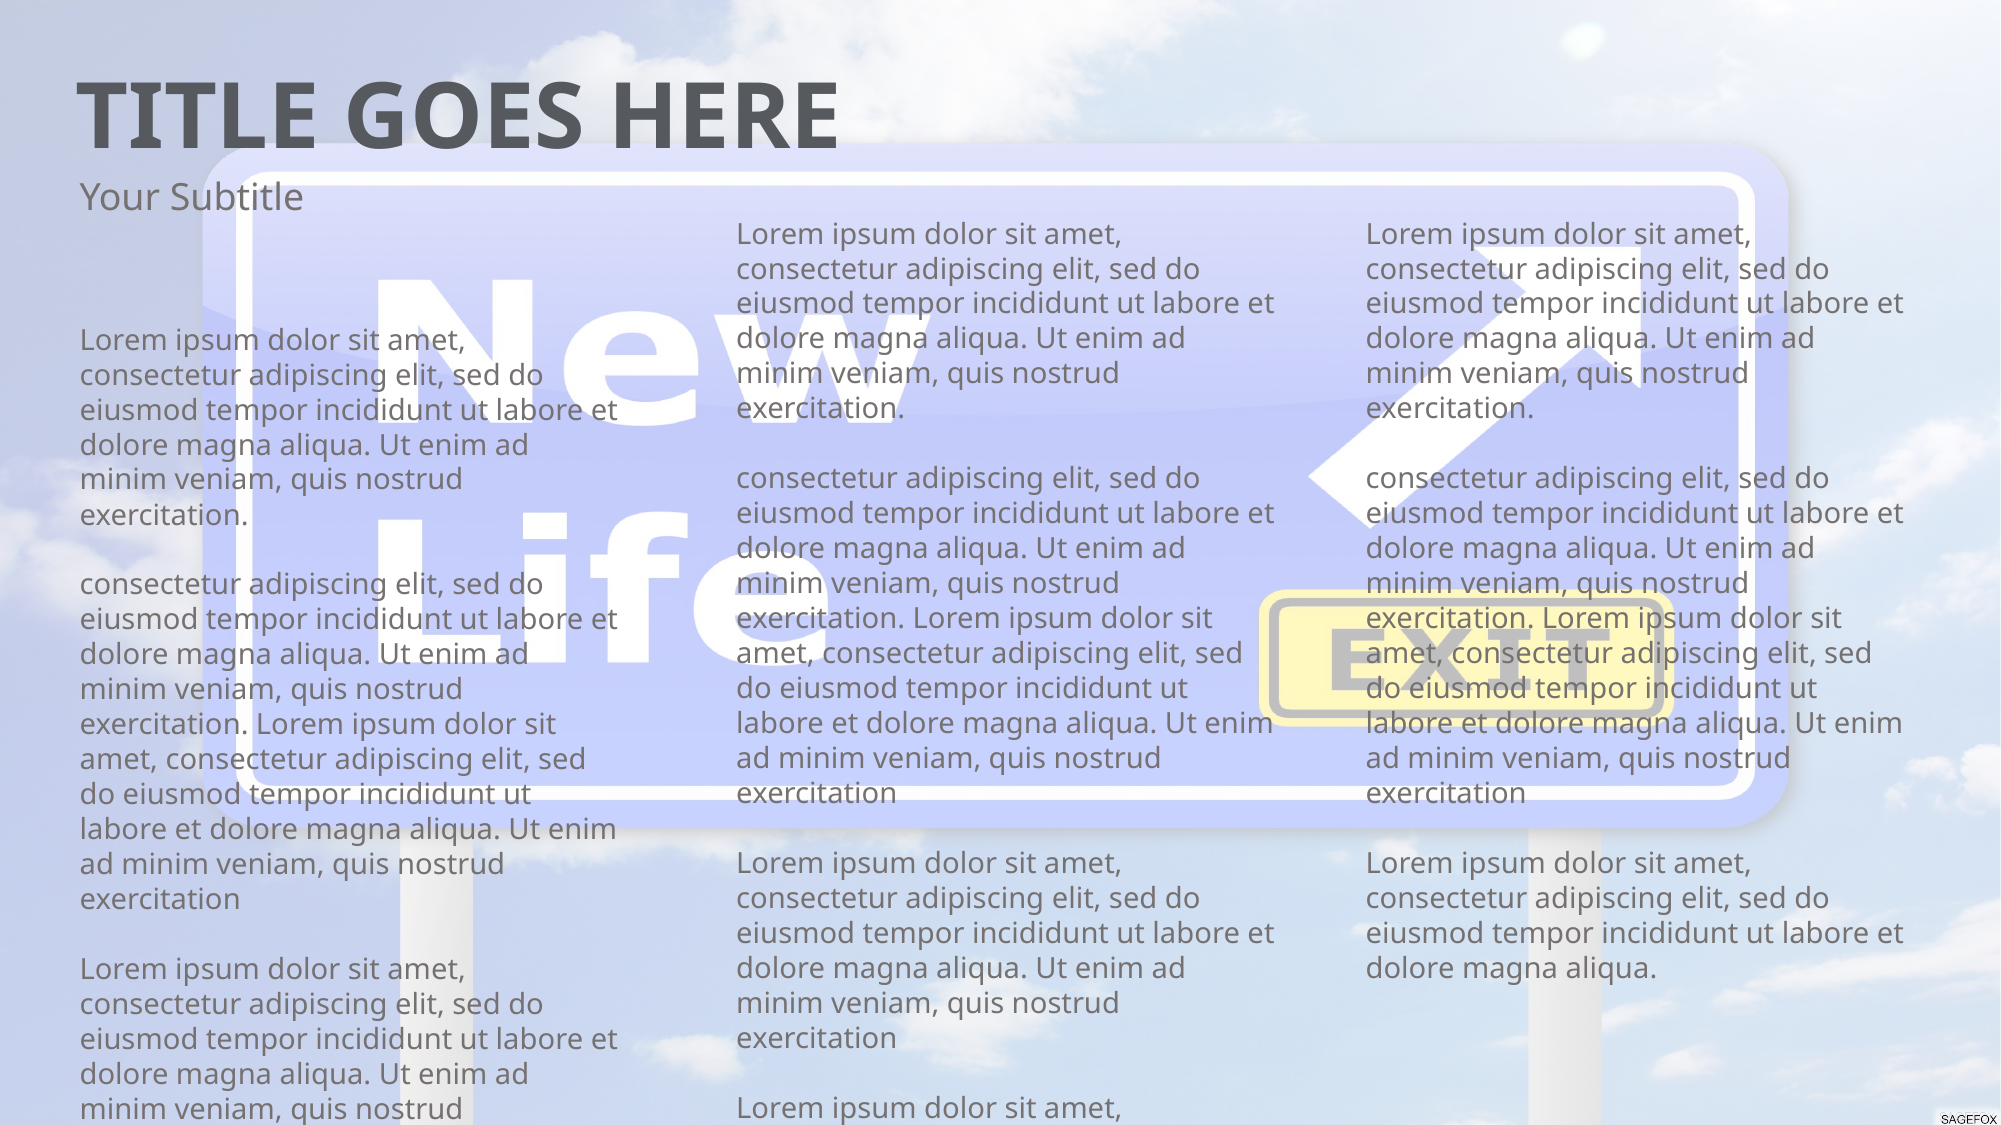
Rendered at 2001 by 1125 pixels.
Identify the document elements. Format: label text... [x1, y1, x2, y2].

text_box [60, 49, 1020, 227]
text_box Lorem ipsum dolor sit amet, consectetur adipiscing elit, sed do eiusmod tempor incididunt ut labore et dolore magna aliqua. Ut enim ad minim veniam, quis nostrud exercitation. consectetur adipiscing elit, sed do eiusmod tempor incididunt ut labore et dolore magna aliqua. Ut enim ad minim veniam, quis nostrud exercitation. Lorem ipsum dolor sit amet, consectetur adipiscing elit, sed do eiusmod tempor incididunt ut labore et dolore magna aliqua. Ut enim ad minim veniam, quis nostrud exercitation Lorem ipsum dolor sit amet, consectetur adipiscing elit, sed do eiusmod tempor incididunt ut labore et dolore magna aliqua. Ut enim ad minim veniam, quis nostrud exercitation Lorem ipsum dolor sit amet, consectetur adipiscing elit, sed do eiusmod. [721, 207, 1292, 1125]
text_box Lorem ipsum dolor sit amet, consectetur adipiscing elit, sed do eiusmod tempor incididunt ut labore et dolore magna aliqua. Ut enim ad minim veniam, quis nostrud exercitation. consectetur adipiscing elit, sed do eiusmod tempor incididunt ut labore et dolore magna aliqua. Ut enim ad minim veniam, quis nostrud exercitation. Lorem ipsum dolor sit amet, consectetur adipiscing elit, sed do eiusmod tempor incididunt ut labore et dolore magna aliqua. Ut enim ad minim veniam, quis nostrud exercitation Lorem ipsum dolor sit amet, consectetur adipiscing elit, sed do eiusmod tempor incididunt ut labore et dolore magna aliqua. [1350, 207, 1921, 992]
picture [1938, 1114, 1999, 1125]
text_box Lorem ipsum dolor sit amet, consectetur adipiscing elit, sed do eiusmod tempor incididunt ut labore et dolore magna aliqua. Ut enim ad minim veniam, quis nostrud exercitation. consectetur adipiscing elit, sed do eiusmod tempor incididunt ut labore et dolore magna aliqua. Ut enim ad minim veniam, quis nostrud exercitation. Lorem ipsum dolor sit amet, consectetur adipiscing elit, sed do eiusmod tempor incididunt ut labore et dolore magna aliqua. Ut enim ad minim veniam, quis nostrud exercitation Lorem ipsum dolor sit amet, consectetur adipiscing elit, sed do eiusmod tempor incididunt ut labore et dolore magna aliqua. Ut enim ad minim veniam, quis nostrud exercitation. [64, 313, 635, 1125]
